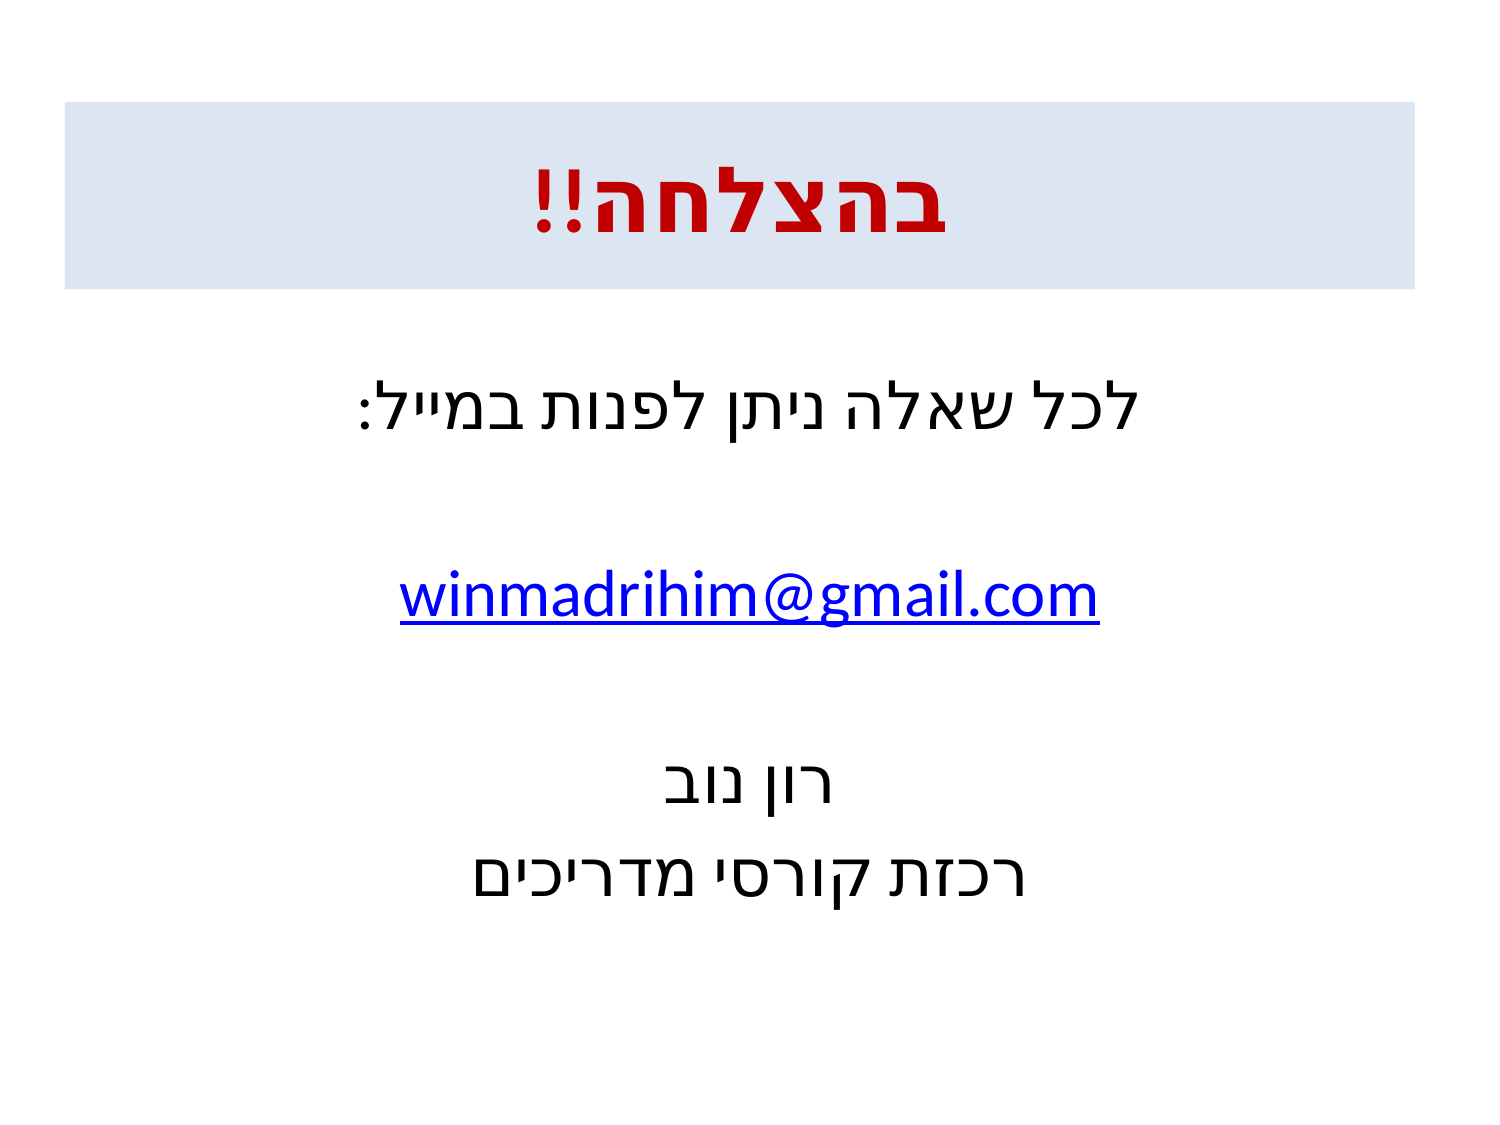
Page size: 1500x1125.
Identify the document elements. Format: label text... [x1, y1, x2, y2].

text_box בהצלחה!! [64, 101, 1415, 290]
list לכל שאלה ניתן לפנות במייל: winmadrihim@gmail.com רון נוב רכזת קורסי מדריכים [75, 262, 1425, 1005]
